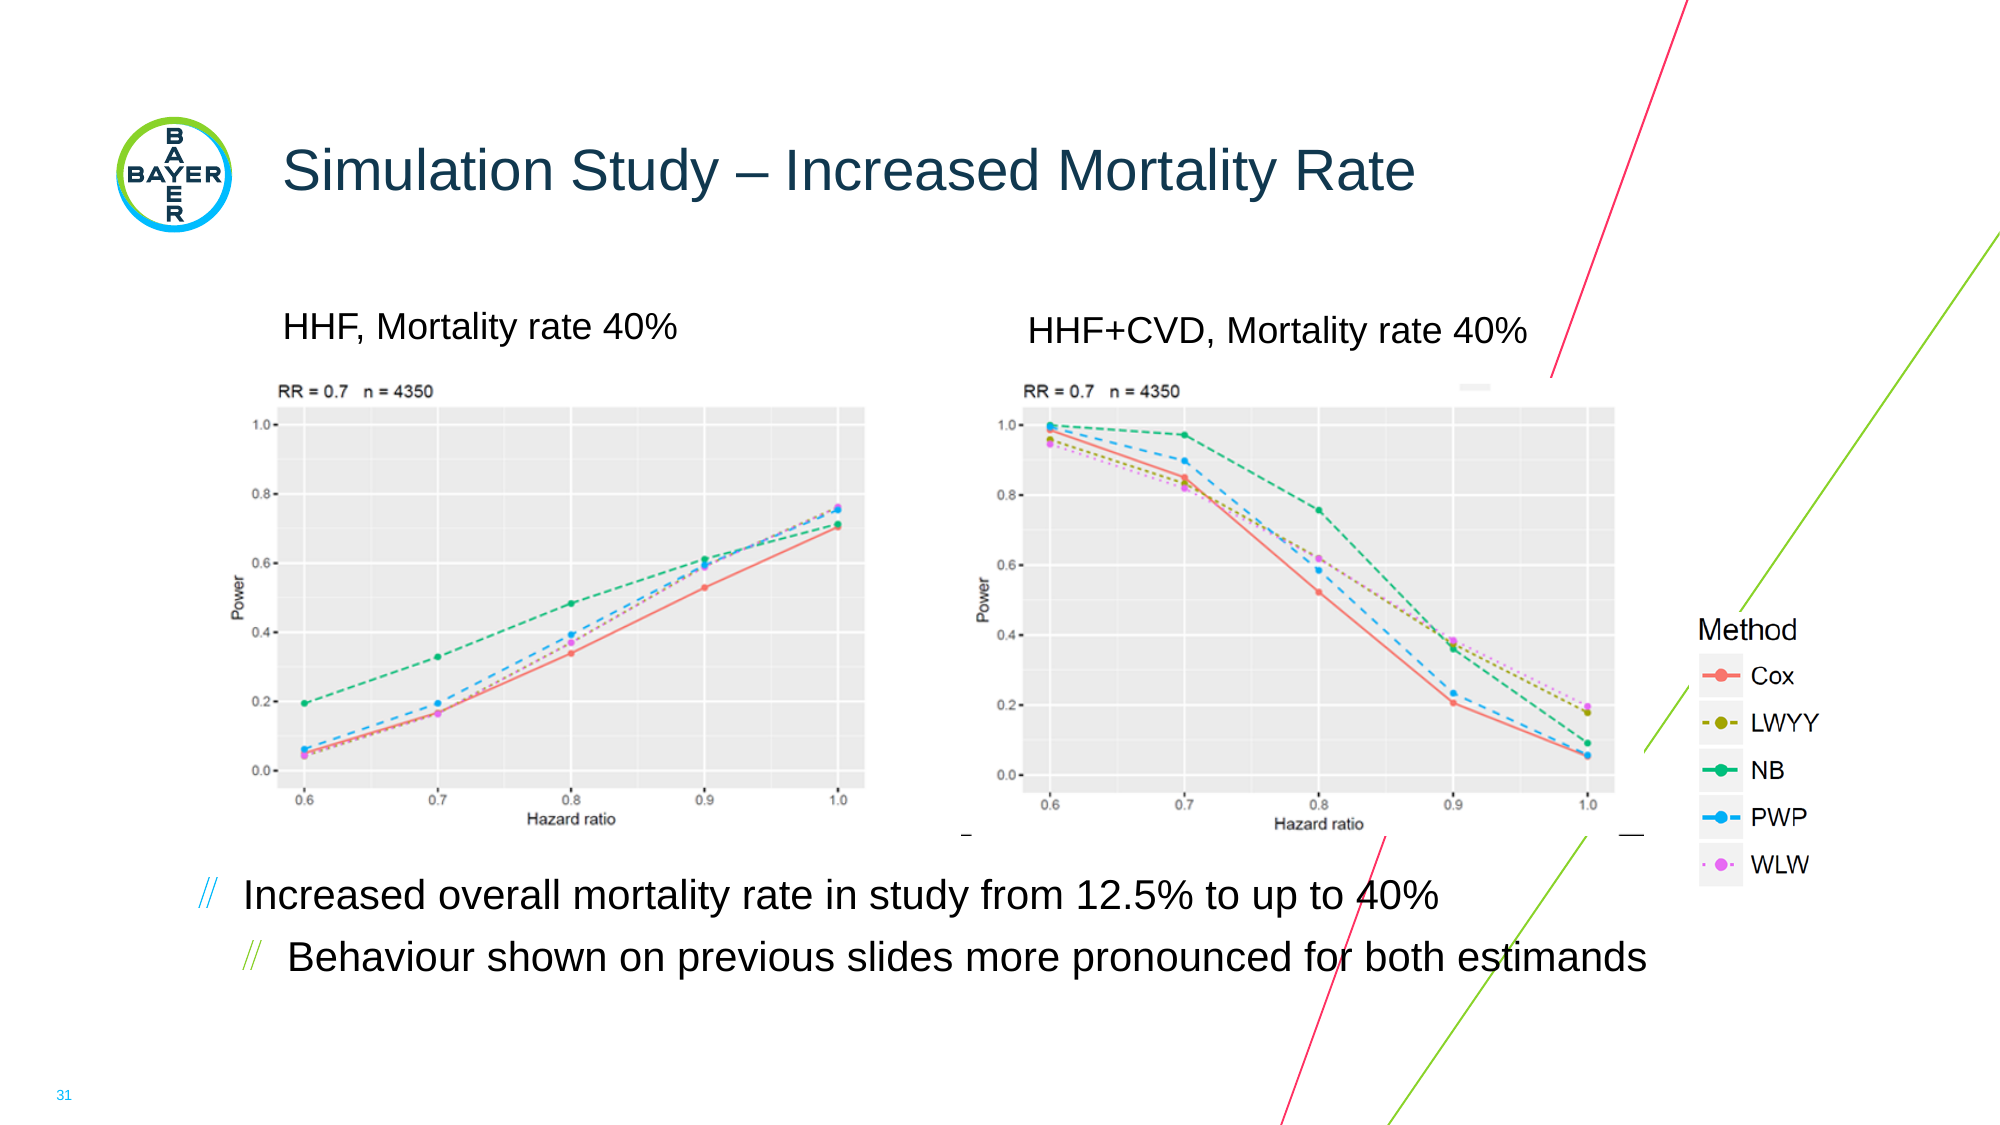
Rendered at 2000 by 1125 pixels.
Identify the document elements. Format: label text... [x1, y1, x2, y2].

text_box HHF+CVD, Mortality rate 40% [1027, 306, 1620, 356]
picture [960, 378, 1644, 836]
picture [214, 383, 898, 843]
picture [1689, 612, 1824, 891]
picture [201, 877, 215, 908]
picture [174, 123, 200, 132]
picture [198, 877, 207, 904]
text_box Increased overall mortality rate in study from 12.5% to up to 40% Behaviour shown on previous slides more pronounced for both estimands [198, 254, 1834, 1031]
picture [242, 940, 262, 970]
title Simulation Study – Increased Mortality Rate [282, 60, 2000, 202]
text_box HHF, Mortality rate 40% [282, 302, 875, 352]
slide_number 31 [32, 1085, 97, 1104]
picture [209, 881, 218, 908]
